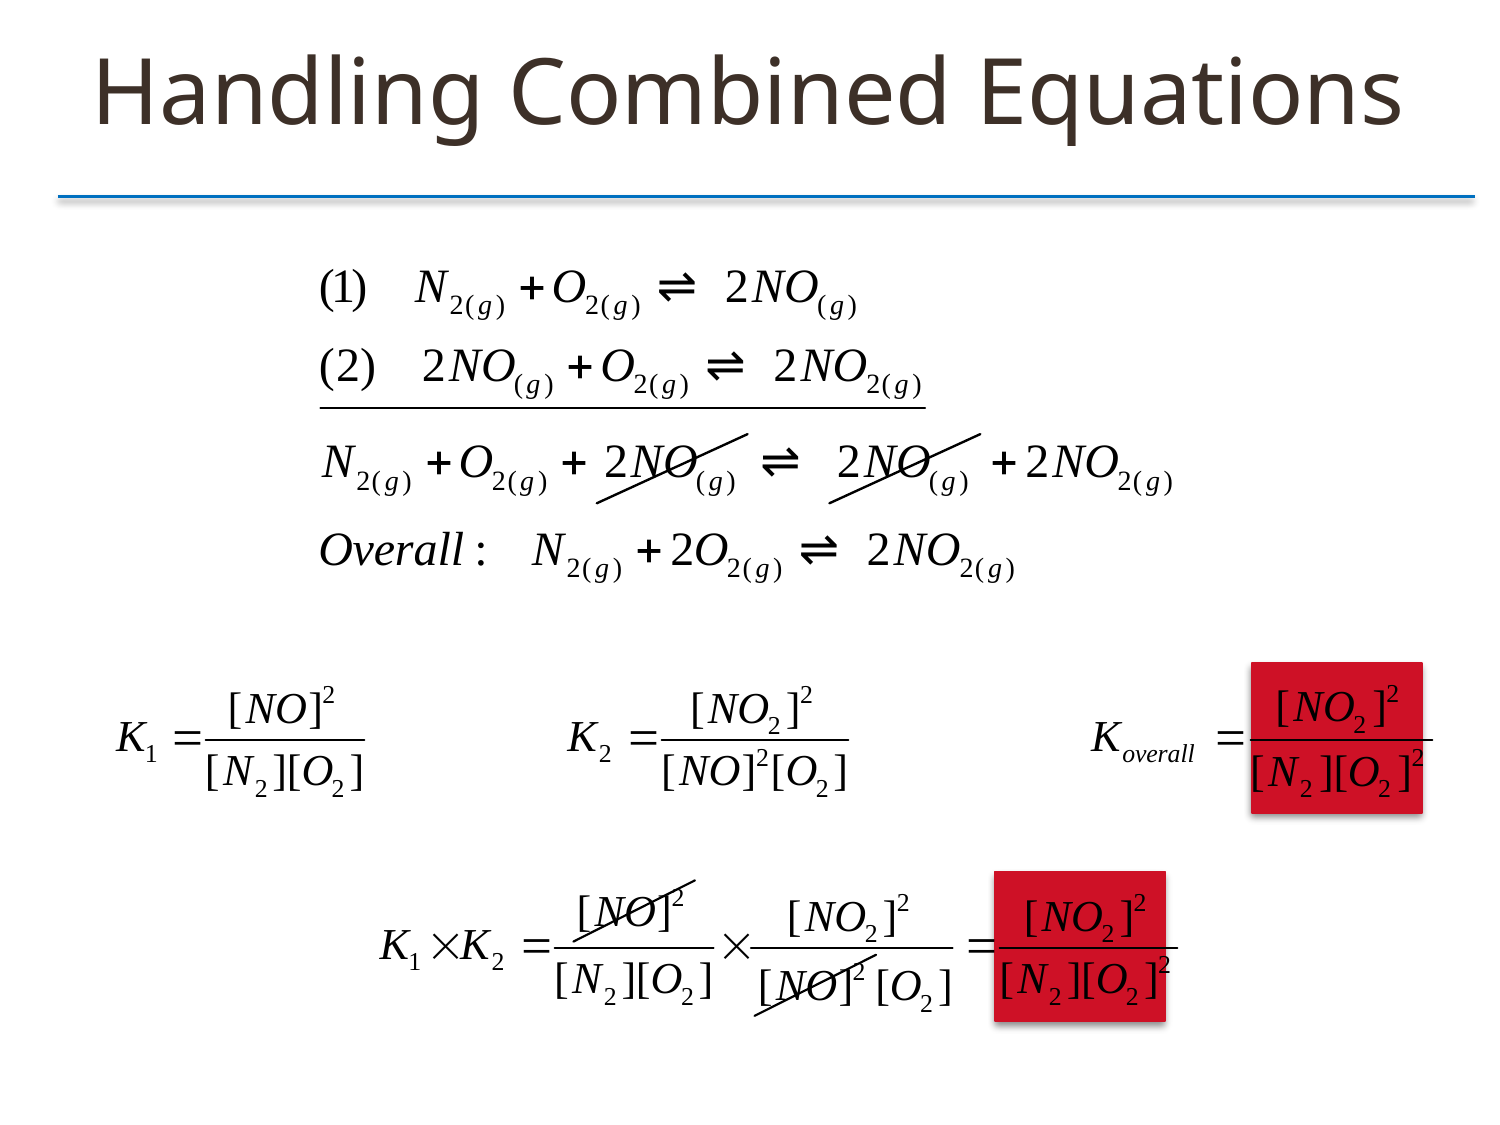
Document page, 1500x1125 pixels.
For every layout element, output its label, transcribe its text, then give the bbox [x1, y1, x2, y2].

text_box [994, 662, 1423, 1022]
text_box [312, 256, 1186, 593]
text_box Handling Combined Equations [0, 16, 1498, 180]
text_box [558, 673, 858, 807]
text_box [1082, 673, 1441, 807]
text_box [107, 673, 373, 807]
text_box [371, 870, 1186, 1026]
